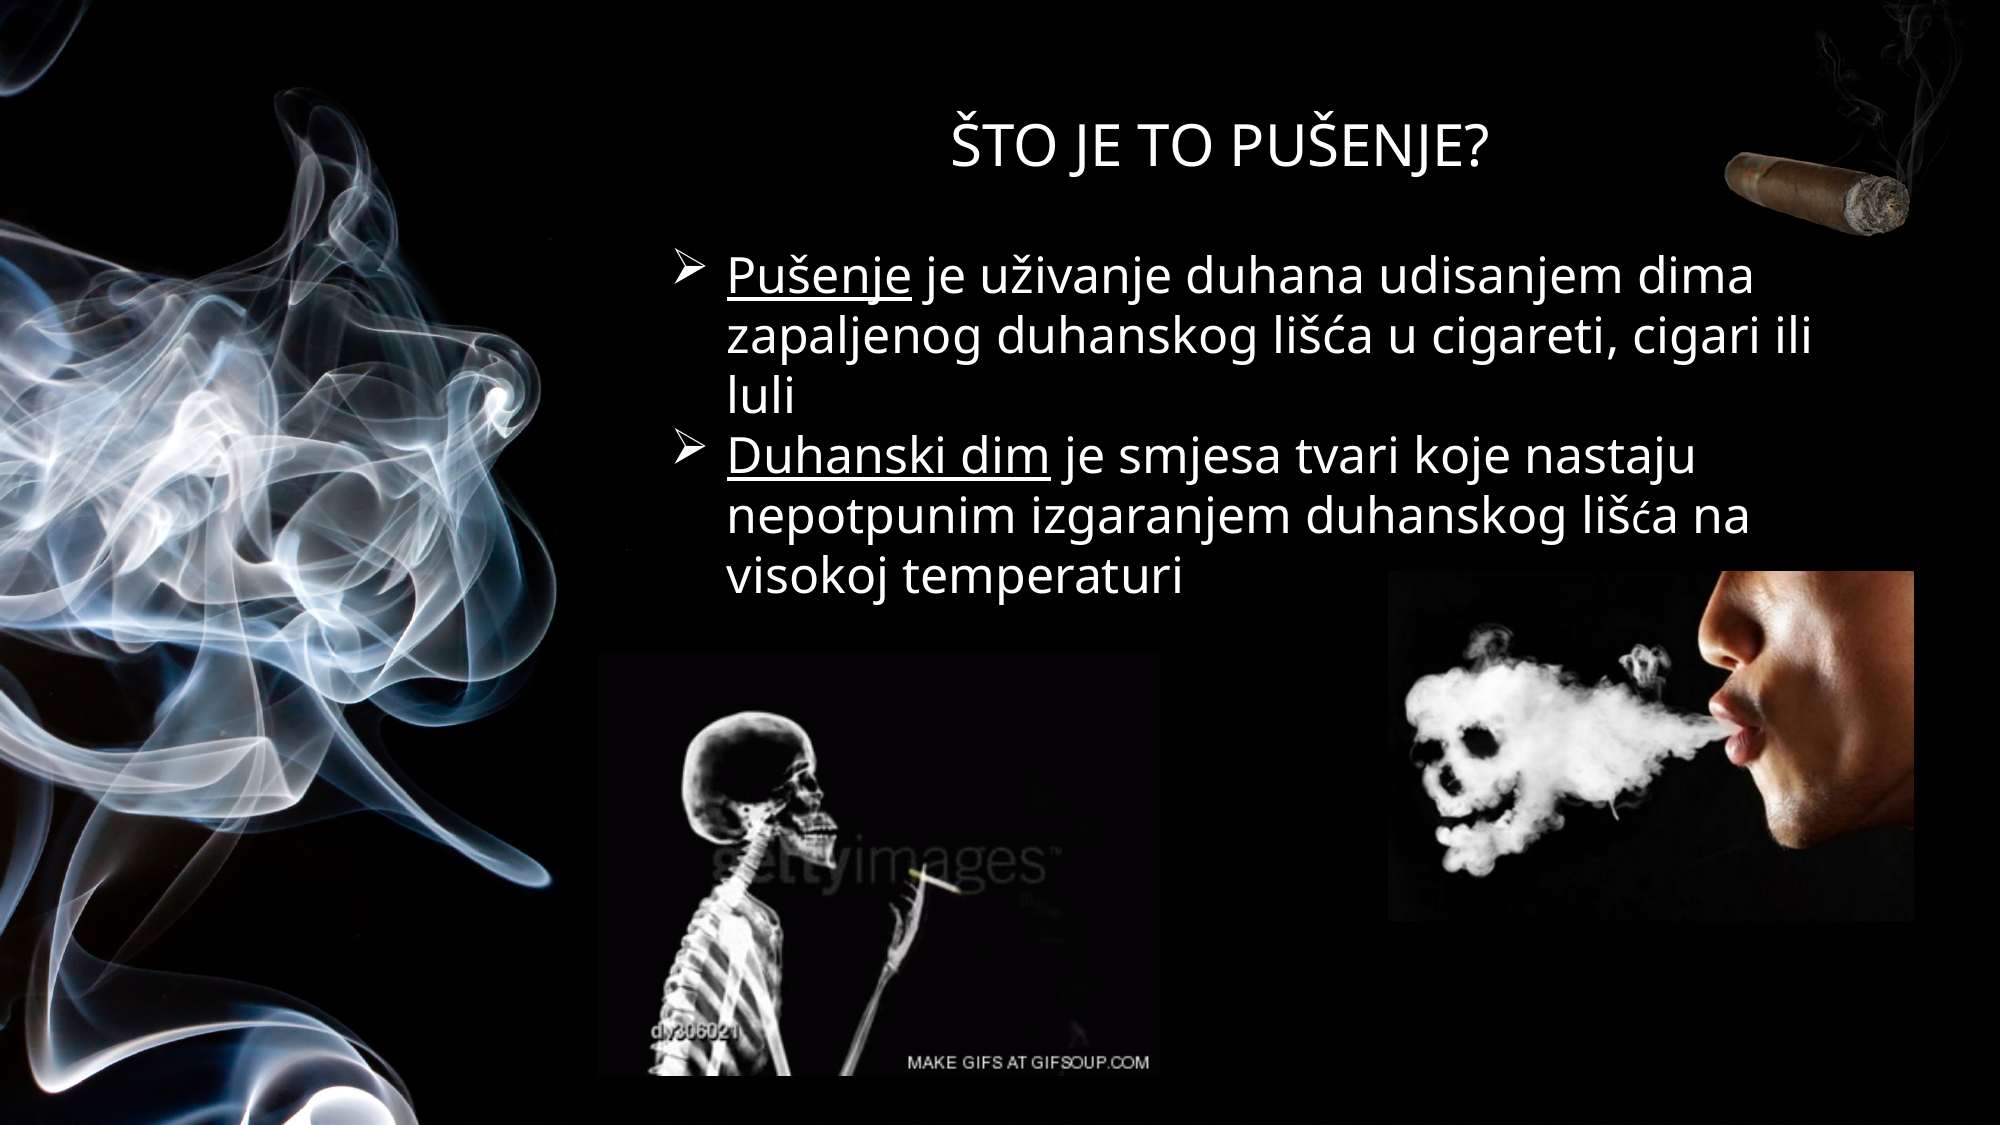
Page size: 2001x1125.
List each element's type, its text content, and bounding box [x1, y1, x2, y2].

text_box Pušenje je uživanje duhana udisanjem dima zapaljenog duhanskog lišća u cigareti, cigari ili luli Duhanski dim je smjesa tvari koje nastaju nepotpunim izgaranjem duhanskog lišća na visokoj temperaturi [655, 235, 1856, 611]
text_box ŠTO JE TO PUŠENJE? [595, 100, 1661, 186]
picture [0, 0, 2000, 1125]
